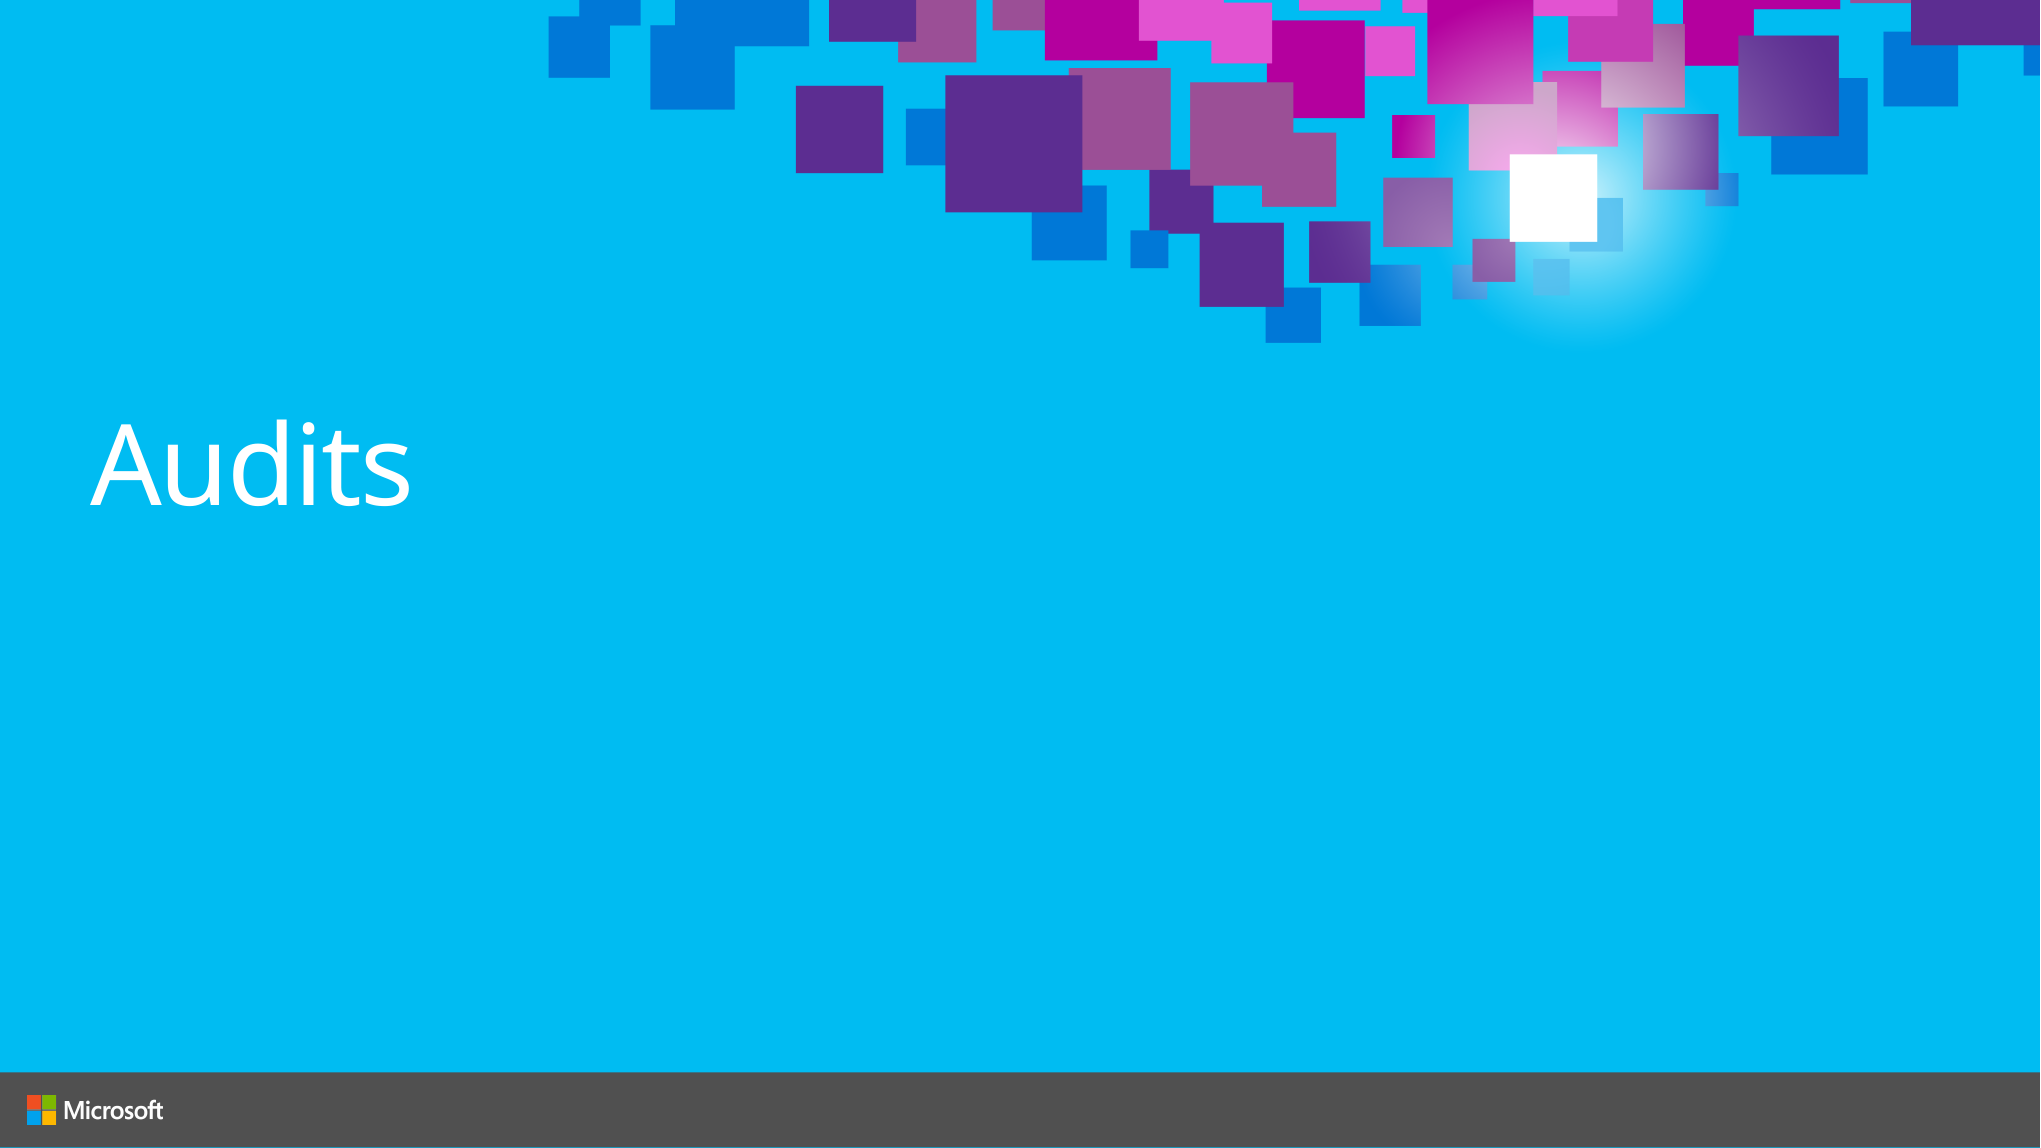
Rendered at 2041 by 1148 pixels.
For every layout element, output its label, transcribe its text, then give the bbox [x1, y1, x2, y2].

picture [907, 0, 1415, 342]
picture [1851, 0, 2040, 105]
picture [651, 0, 808, 108]
picture [830, 0, 976, 62]
picture [1384, 0, 1867, 331]
picture [27, 1095, 163, 1125]
title Audits [90, 393, 2041, 547]
picture [550, 0, 640, 77]
picture [1300, 0, 1380, 10]
picture [1310, 222, 1420, 325]
picture [797, 86, 883, 172]
picture [1393, 116, 1435, 157]
